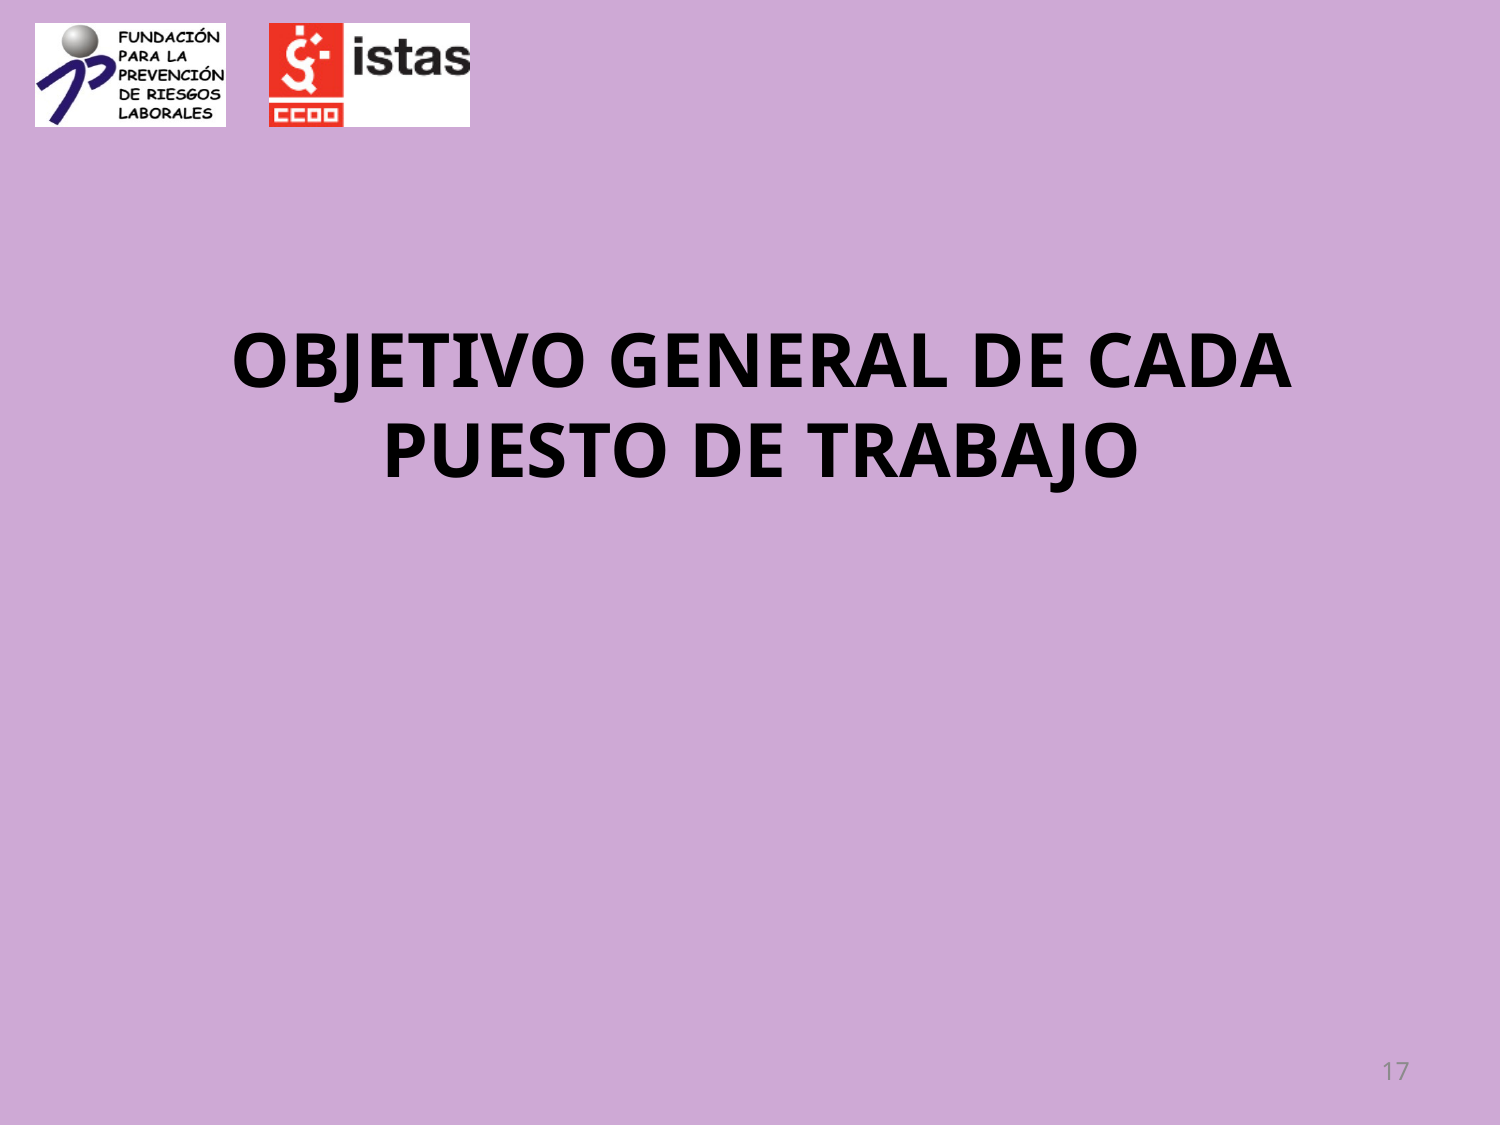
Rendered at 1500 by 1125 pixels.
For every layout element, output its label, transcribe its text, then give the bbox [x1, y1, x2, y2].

picture [34, 23, 226, 127]
title Objetivo general de cada puesto de trabajo [199, 304, 1325, 680]
picture [269, 23, 470, 127]
slide_number 17 [1074, 1042, 1425, 1103]
